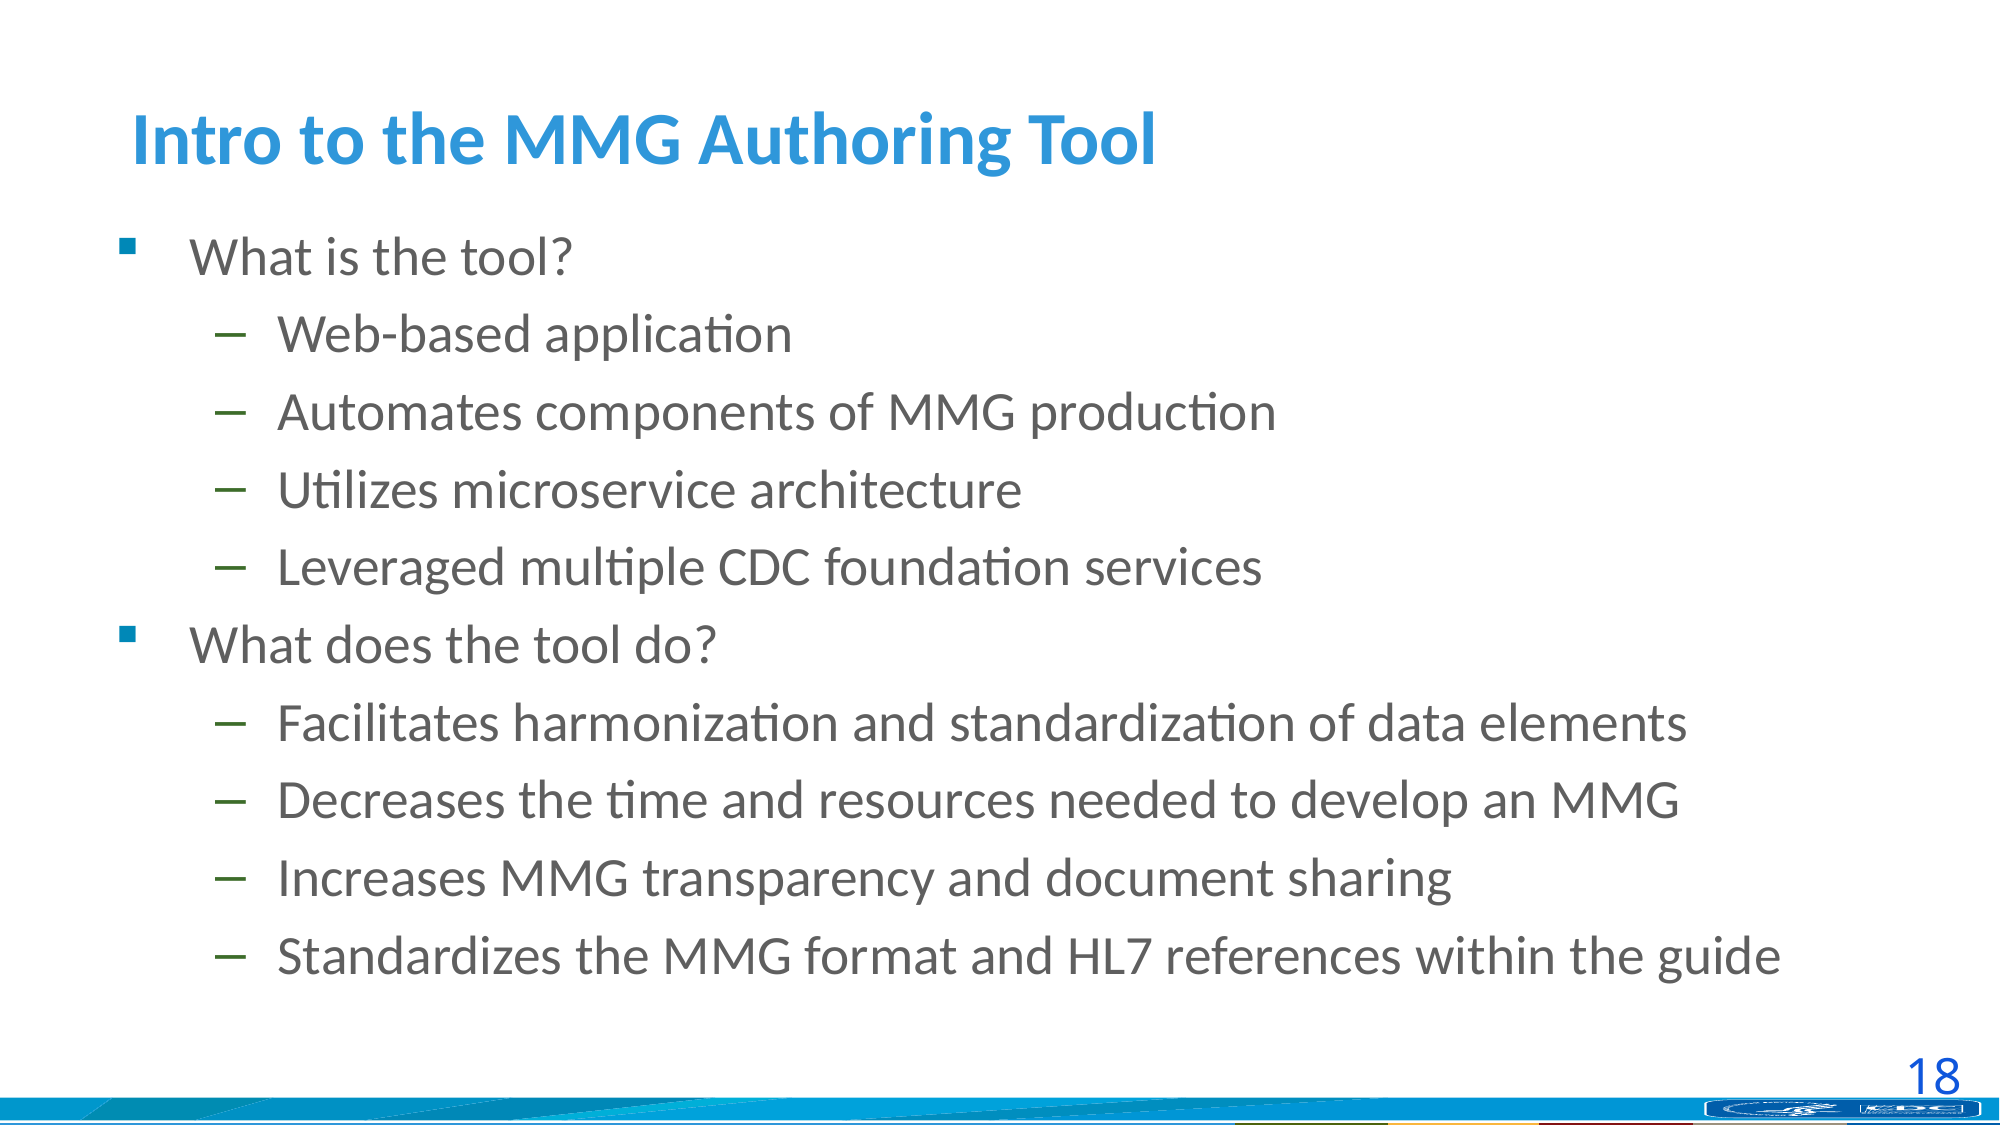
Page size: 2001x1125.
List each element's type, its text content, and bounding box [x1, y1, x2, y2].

list What is the tool? Web-based application Automates components of MMG production Utilizes microservice architecture Leveraged multiple CDC foundation services What does the tool do? Facilitates harmonization and standardization of data elements Decreases the time and resources needed to develop an MMG Increases MMG transparency and document sharing Standardizes the MMG format and HL7 references within the guide [99, 211, 1900, 943]
title Intro to the MMG Authoring Tool [99, 0, 1900, 188]
